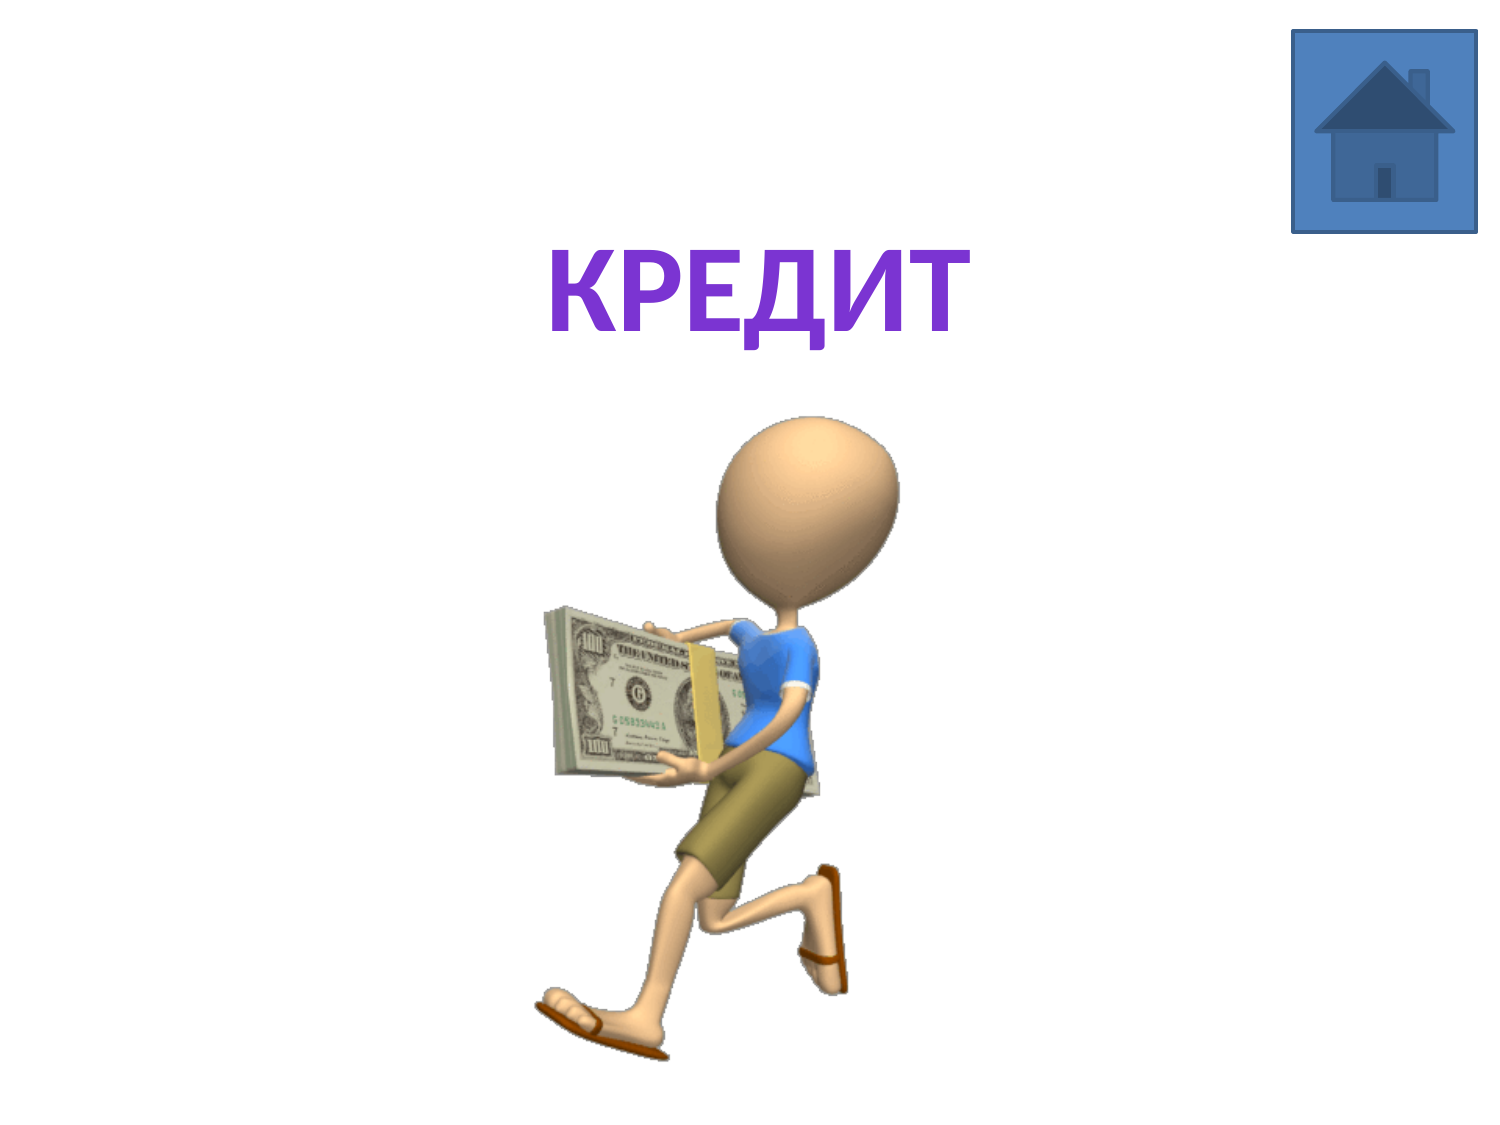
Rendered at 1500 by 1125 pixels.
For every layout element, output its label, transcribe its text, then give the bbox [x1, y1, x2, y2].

title Кредит [135, 160, 1411, 402]
text_box [1291, 29, 1478, 234]
picture [463, 385, 952, 1125]
